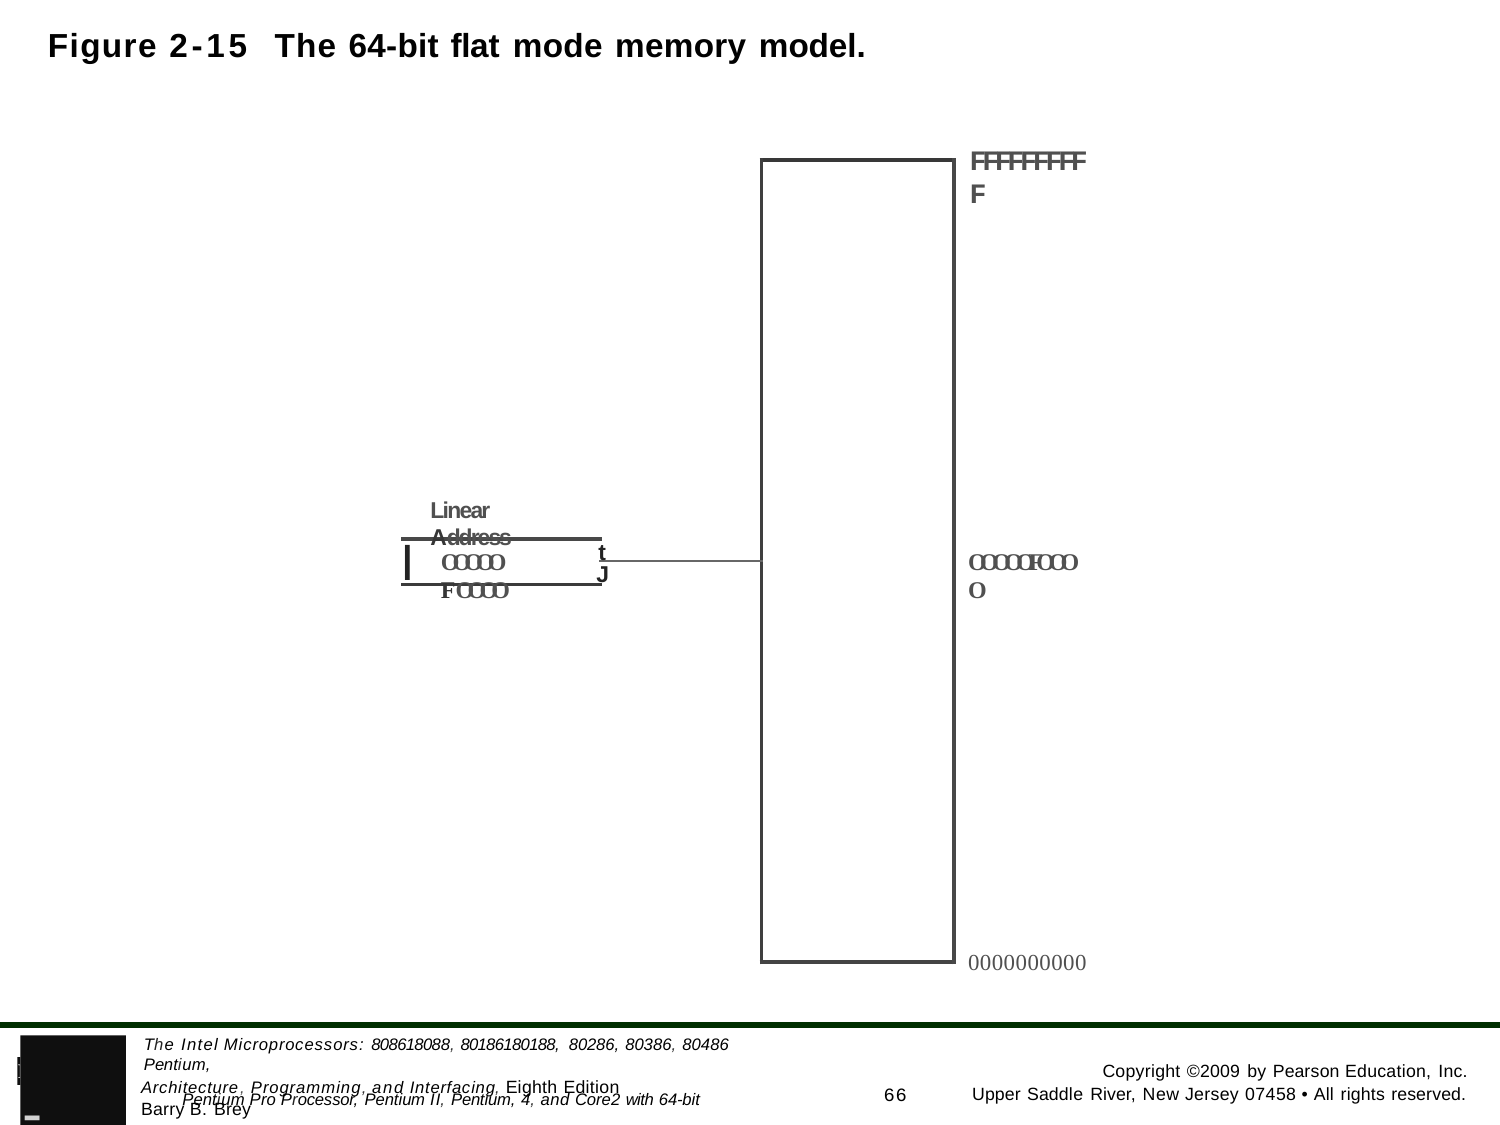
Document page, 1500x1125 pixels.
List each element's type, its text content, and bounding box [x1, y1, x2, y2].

text_box Copyright ©2009 by Pearson Education, Inc. [1100, 1059, 1476, 1083]
text_box - Pentium Pro Processor, Pentium II, Pentium, 4, and Core2 with 64-bit Extensions [20, 1001, 745, 1121]
text_box OOOOOFOOOO [966, 545, 1089, 577]
text_box Architecture, Programming, and Interfacing, Eighth Edition Barry B. Brey [138, 1074, 627, 1122]
text_box 66 [881, 1082, 910, 1108]
text_box Upper Saddle River, New Jersey 07458 • All rights reserved. [969, 1082, 1474, 1106]
text_box t [596, 537, 607, 559]
text_box FFFFFFFFFF [967, 142, 1101, 180]
text_box 0000000000 [966, 947, 1090, 978]
text_box Linear Address [428, 495, 577, 525]
text_box J [594, 559, 607, 589]
text_box [20, 1121, 126, 1125]
text_box OOOOO FOOOO [438, 545, 565, 577]
text_box I [398, 529, 420, 593]
text_box The 64-bit flat mode memory model. [272, 24, 876, 67]
text_box Figure 2-15 [45, 24, 256, 67]
text_box The Intel Microprocessors: 808618088, 80186180188, 80286, 80386, 80486 Pentium, [141, 1033, 798, 1056]
